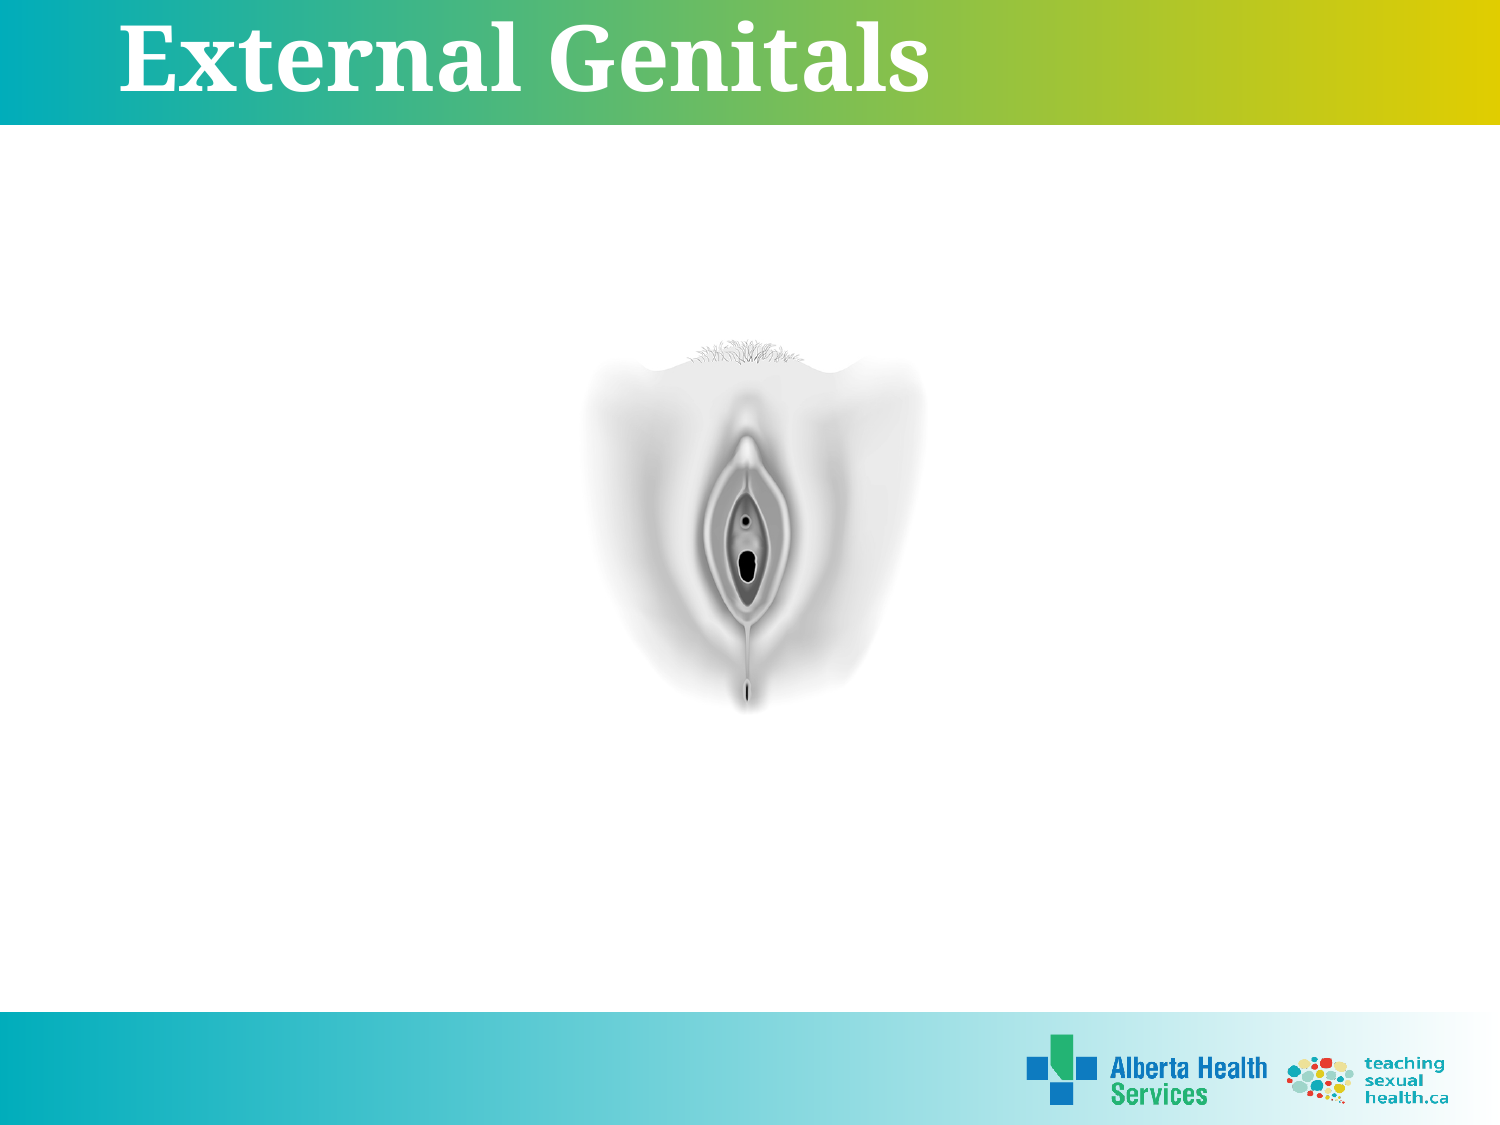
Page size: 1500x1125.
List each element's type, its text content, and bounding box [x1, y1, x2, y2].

title External Genitals [103, 0, 1397, 124]
picture [1024, 1032, 1451, 1106]
picture [524, 299, 975, 750]
